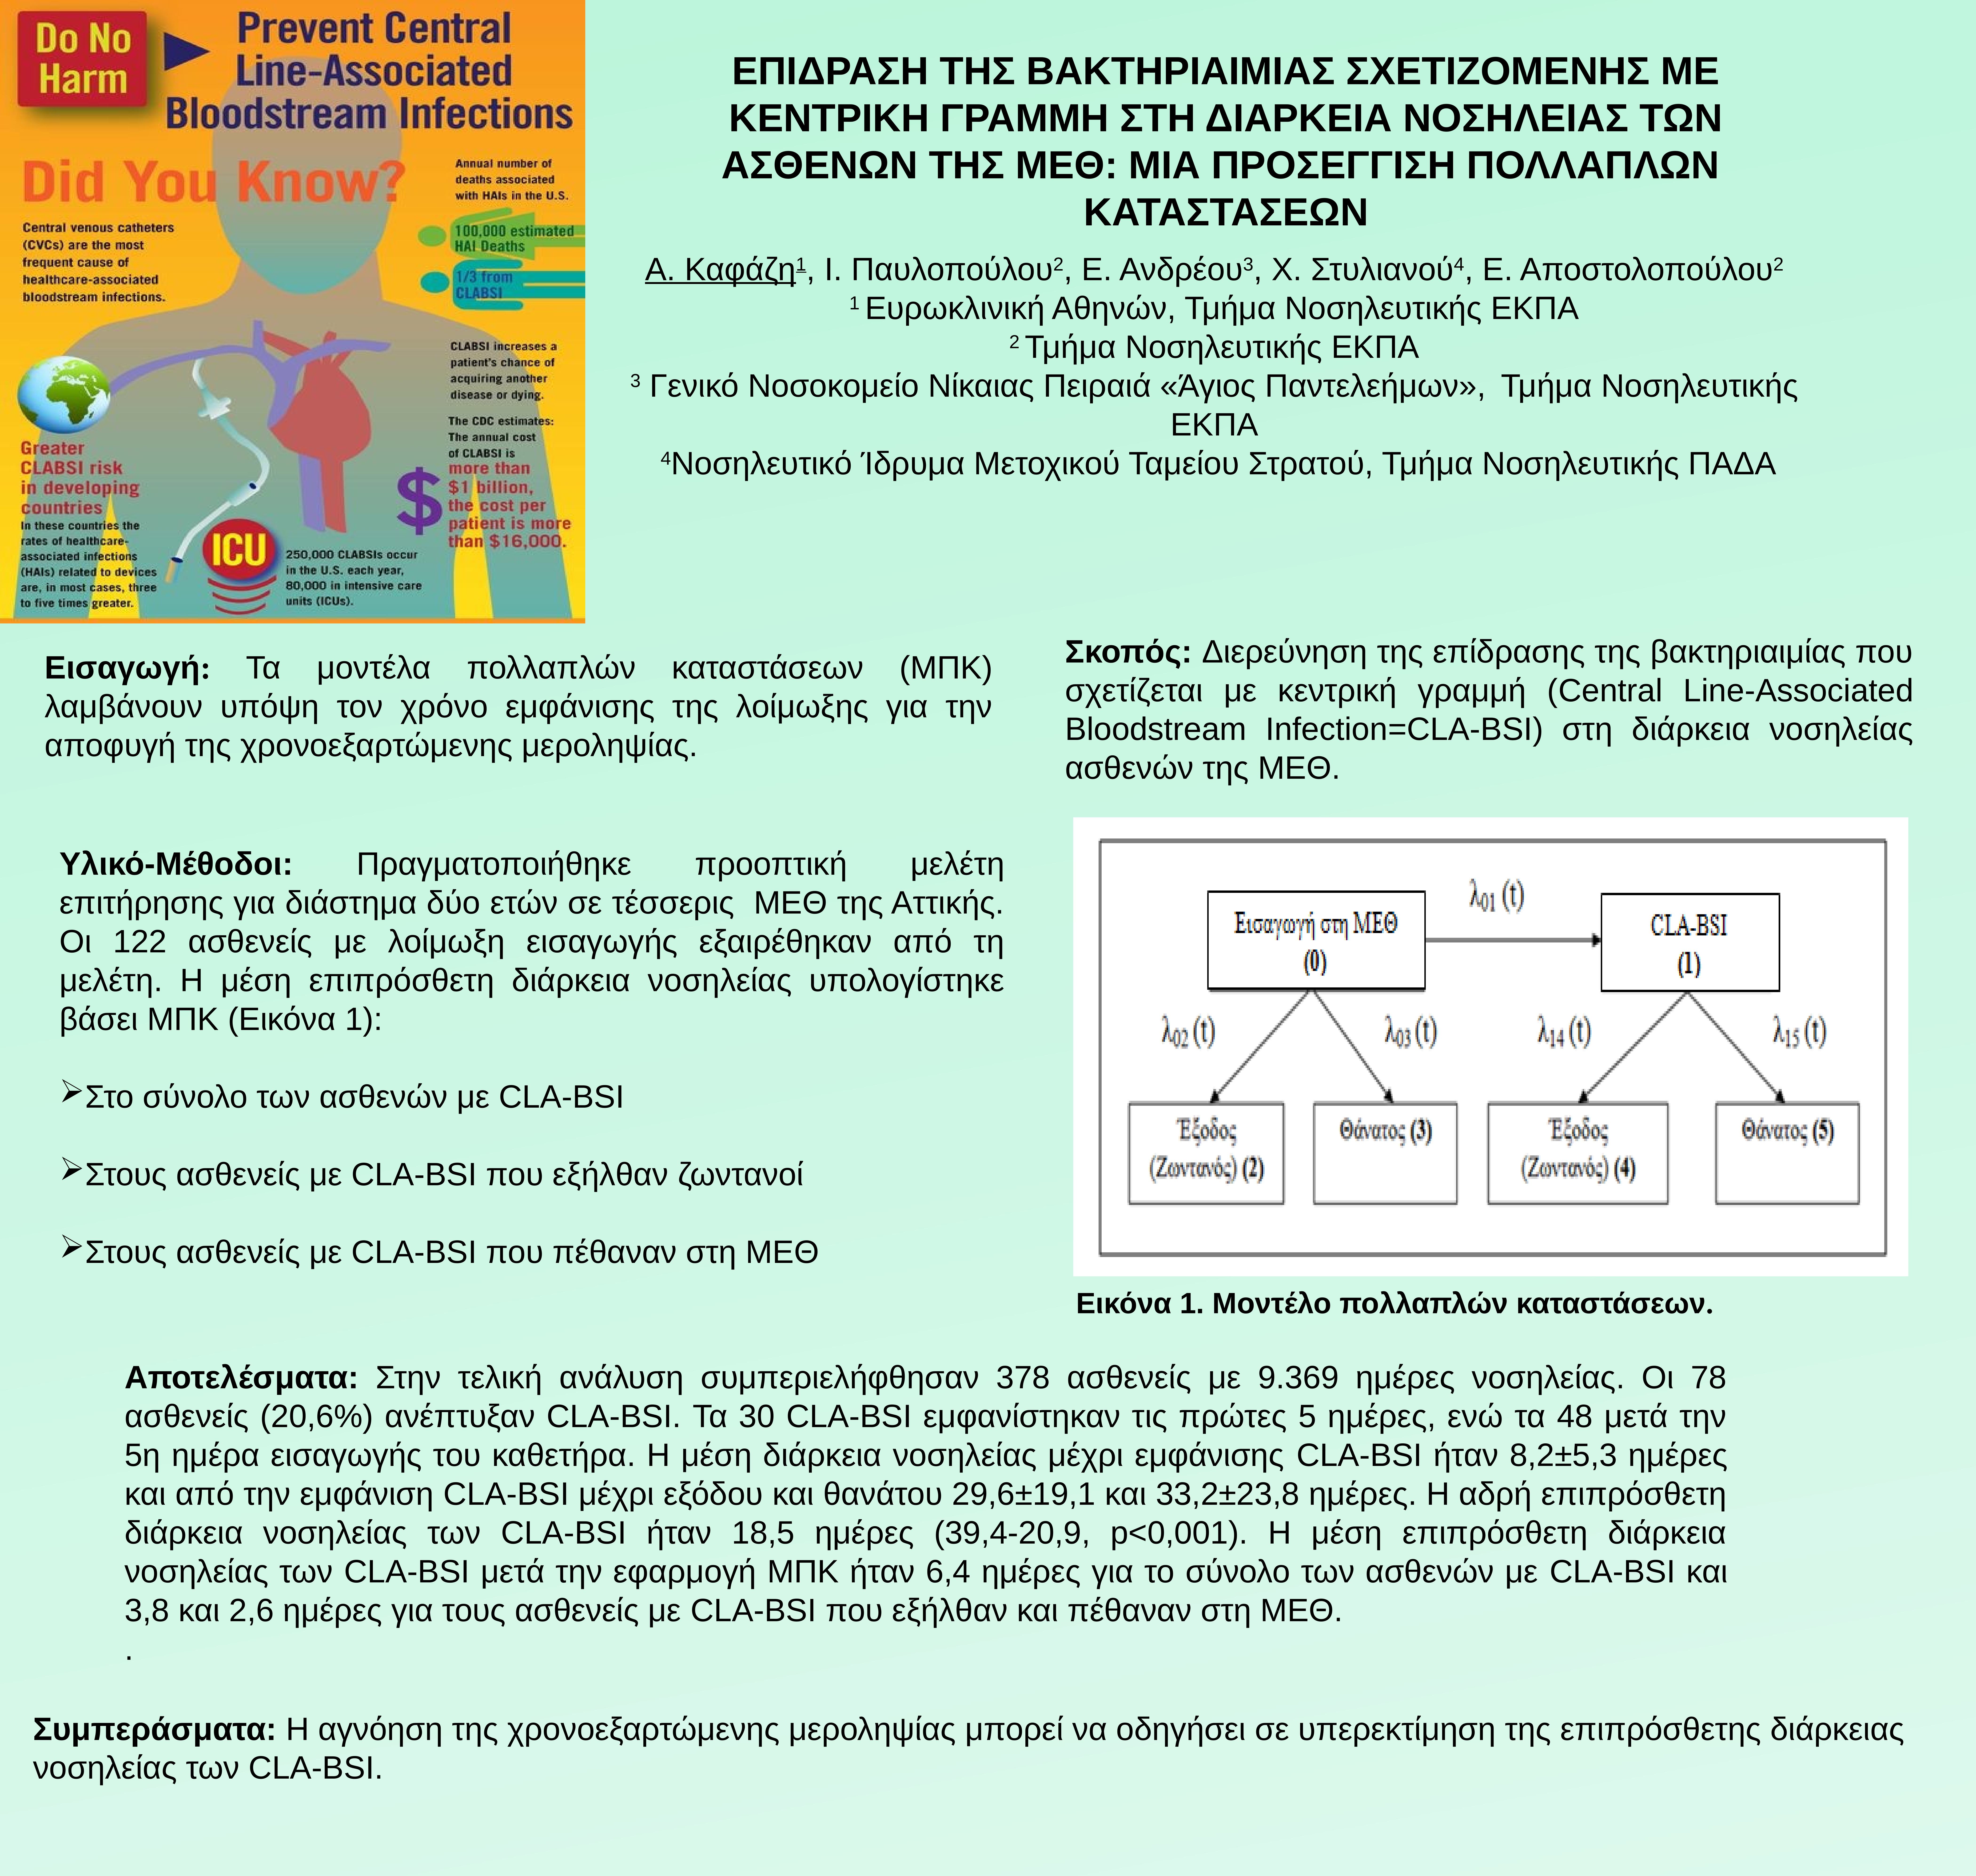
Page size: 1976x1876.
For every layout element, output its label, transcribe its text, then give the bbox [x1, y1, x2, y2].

text_box ΕΠΙΔΡΑΣΗ ΤΗΣ ΒΑΚΤΗΡΙΑΙΜΙΑΣ ΣΧΕΤΙΖΟΜΕΝΗΣ ΜΕ ΚΕΝΤΡΙΚΗ ΓΡΑΜΜΗ ΣΤΗ ΔΙΑΡΚΕΙΑ ΝΟΣΗΛΕΙΑΣ ΤΩΝ ΑΣΘΕΝΩΝ ΤΗΣ ΜΕΘ: ΜΙΑ ΠΡΟΣΕΓΓΙΣΗ ΠΟΛΛΑΠΛΩΝ ΚΑΤΑΣΤΑΣΕΩΝ [632, 43, 1820, 235]
text_box [1820, 147, 1870, 218]
text_box [1014, 459, 1920, 700]
text_box Σκοπός: Διερεύνηση της επίδρασης της βακτηριαιμίας που σχετίζεται με κεντρική γραμμή (Central Line-Associated Bloodstream Infection=CLA-BSI) στη διάρκεια νοσηλείας ασθενών της ΜΕΘ. [1061, 628, 1917, 787]
text_box Συμπεράσματα: Η αγνόηση της χρονοεξαρτώμενης μεροληψίας μπορεί να οδηγήσει σε υπερεκτίμηση της επιπρόσθετης διάρκειας νοσηλείας των CLA-BSI. [29, 1706, 1914, 1787]
picture [1073, 817, 1908, 1276]
text_box [1006, 444, 1928, 1600]
text_box Εισαγωγή: Τα μοντέλα πολλαπλών καταστάσεων (ΜΠΚ) λαμβάνουν υπόψη τον χρόνο εμφάνισης της λοίμωξης για την αποφυγή της χρονοεξαρτώμενης μεροληψίας. [41, 644, 997, 764]
text_box Αποτελέσματα: Στην τελική ανάλυση συμπεριελήφθησαν 378 ασθενείς με 9.369 ημέρες νοσηλείας. Οι 78 ασθενείς (20,6%) ανέπτυξαν CLA-BSI. Τα 30 CLA-BSI εμφανίστηκαν τις πρώτες 5 ημέρες, ενώ τα 48 μετά την 5η ημέρα εισαγωγής του καθετήρα. Η μέση διάρκεια νοσηλείας μέχρι εμφάνισης CLA-BSI ήταν 8,2±5,3 ημέρες και από την εμφάνιση CLA-BSI μέχρι εξόδου και θανάτου 29,6±19,1 και 33,2±23,8 ημέρες. Η αδρή επιπρόσθετη διάρκεια νοσηλείας των CLA-BSI ήταν 18,5 ημέρες (39,4-20,9, p<0,001). Η μέση επιπρόσθετη διάρκεια νοσηλείας των CLA-BSI μετά την εφαρμογή ΜΠΚ ήταν 6,4 ημέρες για το σύνολο των ασθενών με CLA-BSI και 3,8 και 2,6 ημέρες για τους ασθενείς με CLA-BSI που εξήλθαν και πέθαναν στη ΜΕΘ. . [118, 1353, 1735, 1703]
text_box Υλικό-Μέθοδοι: Πραγματοποιήθηκε προοπτική μελέτη επιτήρησης για διάστημα δύο ετών σε τέσσερις ΜΕΘ της Αττικής. Οι 122 ασθενείς με λοίμωξη εισαγωγής εξαιρέθηκαν από τη μελέτη. Η μέση επιπρόσθετη διάρκεια νοσηλείας υπολογίστηκε βάσει ΜΠΚ (Εικόνα 1): Στο σύνολο των ασθενών με CLA-BSI Στους ασθενείς με CLA-BSI που εξήλθαν ζωντανοί Στους ασθενείς με CLA-BSI που πέθαναν στη ΜΕΘ [56, 841, 1009, 1310]
text_box [587, 147, 632, 218]
text_box Εικόνα 1. Μοντέλο πολλαπλών καταστάσεων. [1072, 1282, 1717, 1321]
text_box Α. Καφάζη1, Ι. Παυλοπούλου2, Ε. Ανδρέου3, Χ. Στυλιανού4, Ε. Αποστολοπούλου2 1 Ευρωκλινική Αθηνών, Τμήμα Νοσηλευτικής ΕΚΠΑ 2 Τμήμα Νοσηλευτικής ΕΚΠΑ 3 Γενικό Νοσοκομείο Νίκαιας Πειραιά «Άγιος Παντελεήμων», Τμήμα Νοσηλευτικής ΕΚΠΑ 4Νοσηλευτικό Ίδρυμα Μετοχικού Ταμείου Στρατού, Τμήμα Νοσηλευτικής ΠΑΔΑ [606, 246, 1823, 522]
picture [0, 0, 585, 623]
